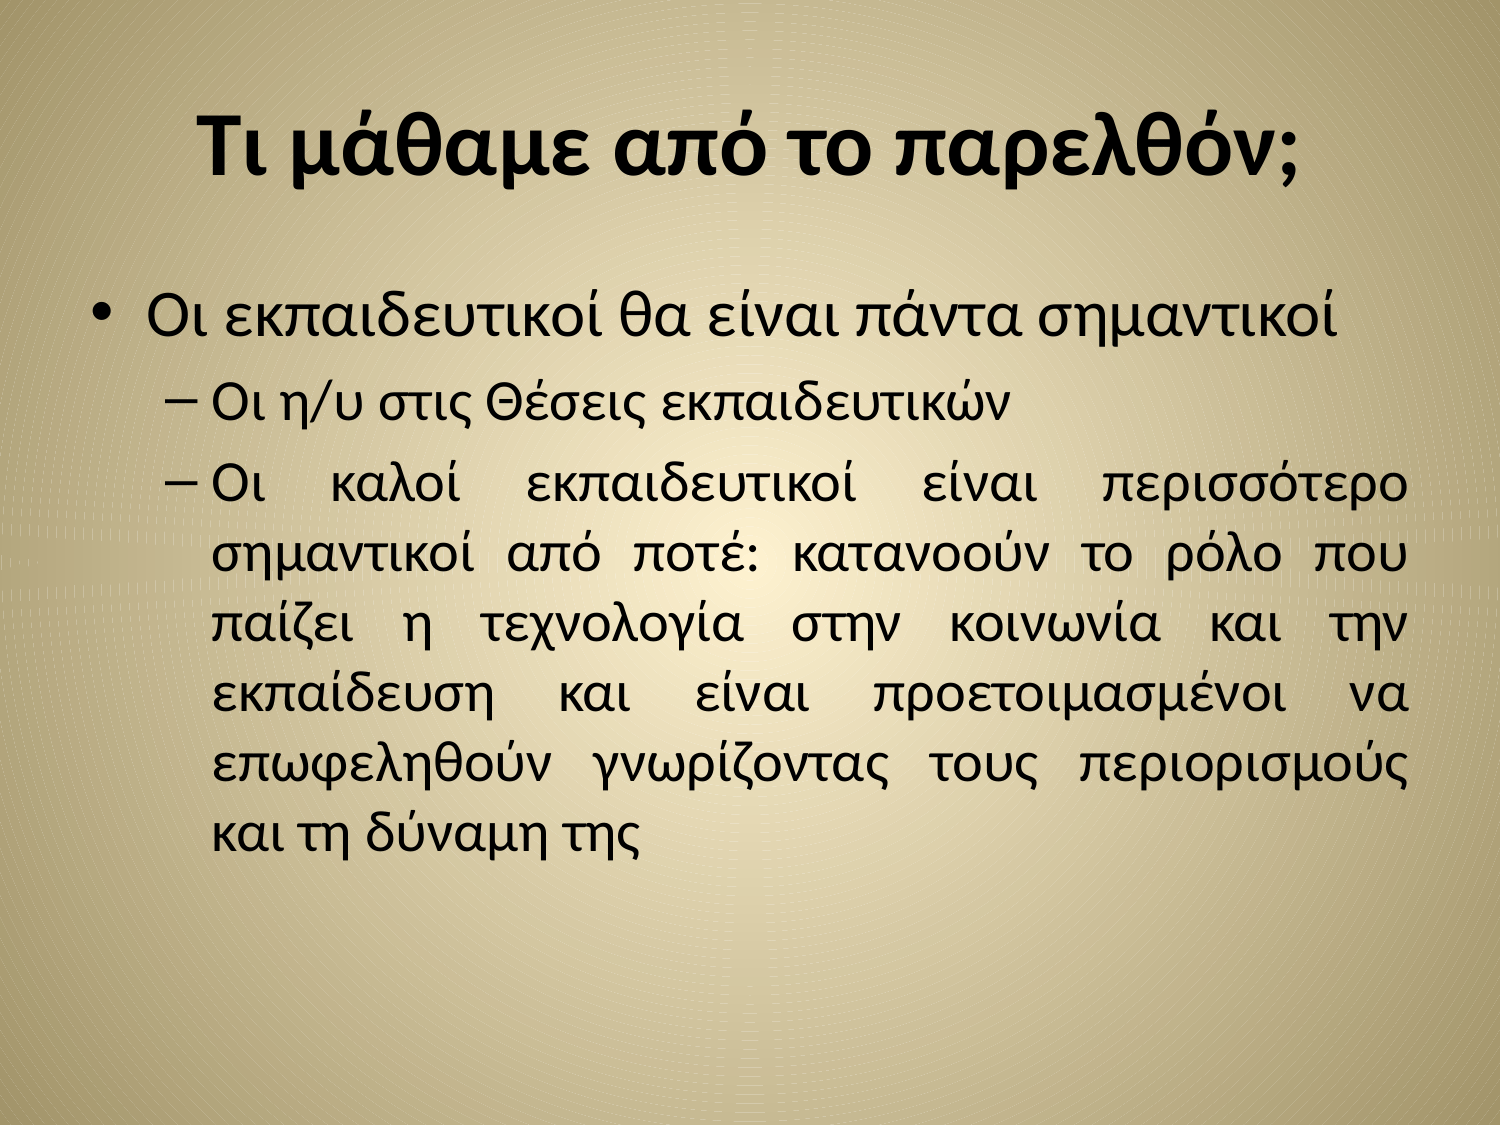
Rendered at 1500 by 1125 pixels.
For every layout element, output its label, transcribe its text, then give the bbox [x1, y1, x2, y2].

list Οι εκπαιδευτικοί θα είναι πάντα σημαντικοί Οι η/υ στις Θέσεις εκπαιδευτικών Οι καλοί εκπαιδευτικοί είναι περισσότερο σημαντικοί από ποτέ: κατανοούν το ρόλο που παίζει η τεχνολογία στην κοινωνία και την εκπαίδευση και είναι προετοιμασμένοι να επωφεληθούν γνωρίζοντας τους περιορισμούς και τη δύναμη της [75, 262, 1425, 1005]
title Τι μάθαμε από το παρελθόν; [75, 45, 1425, 233]
